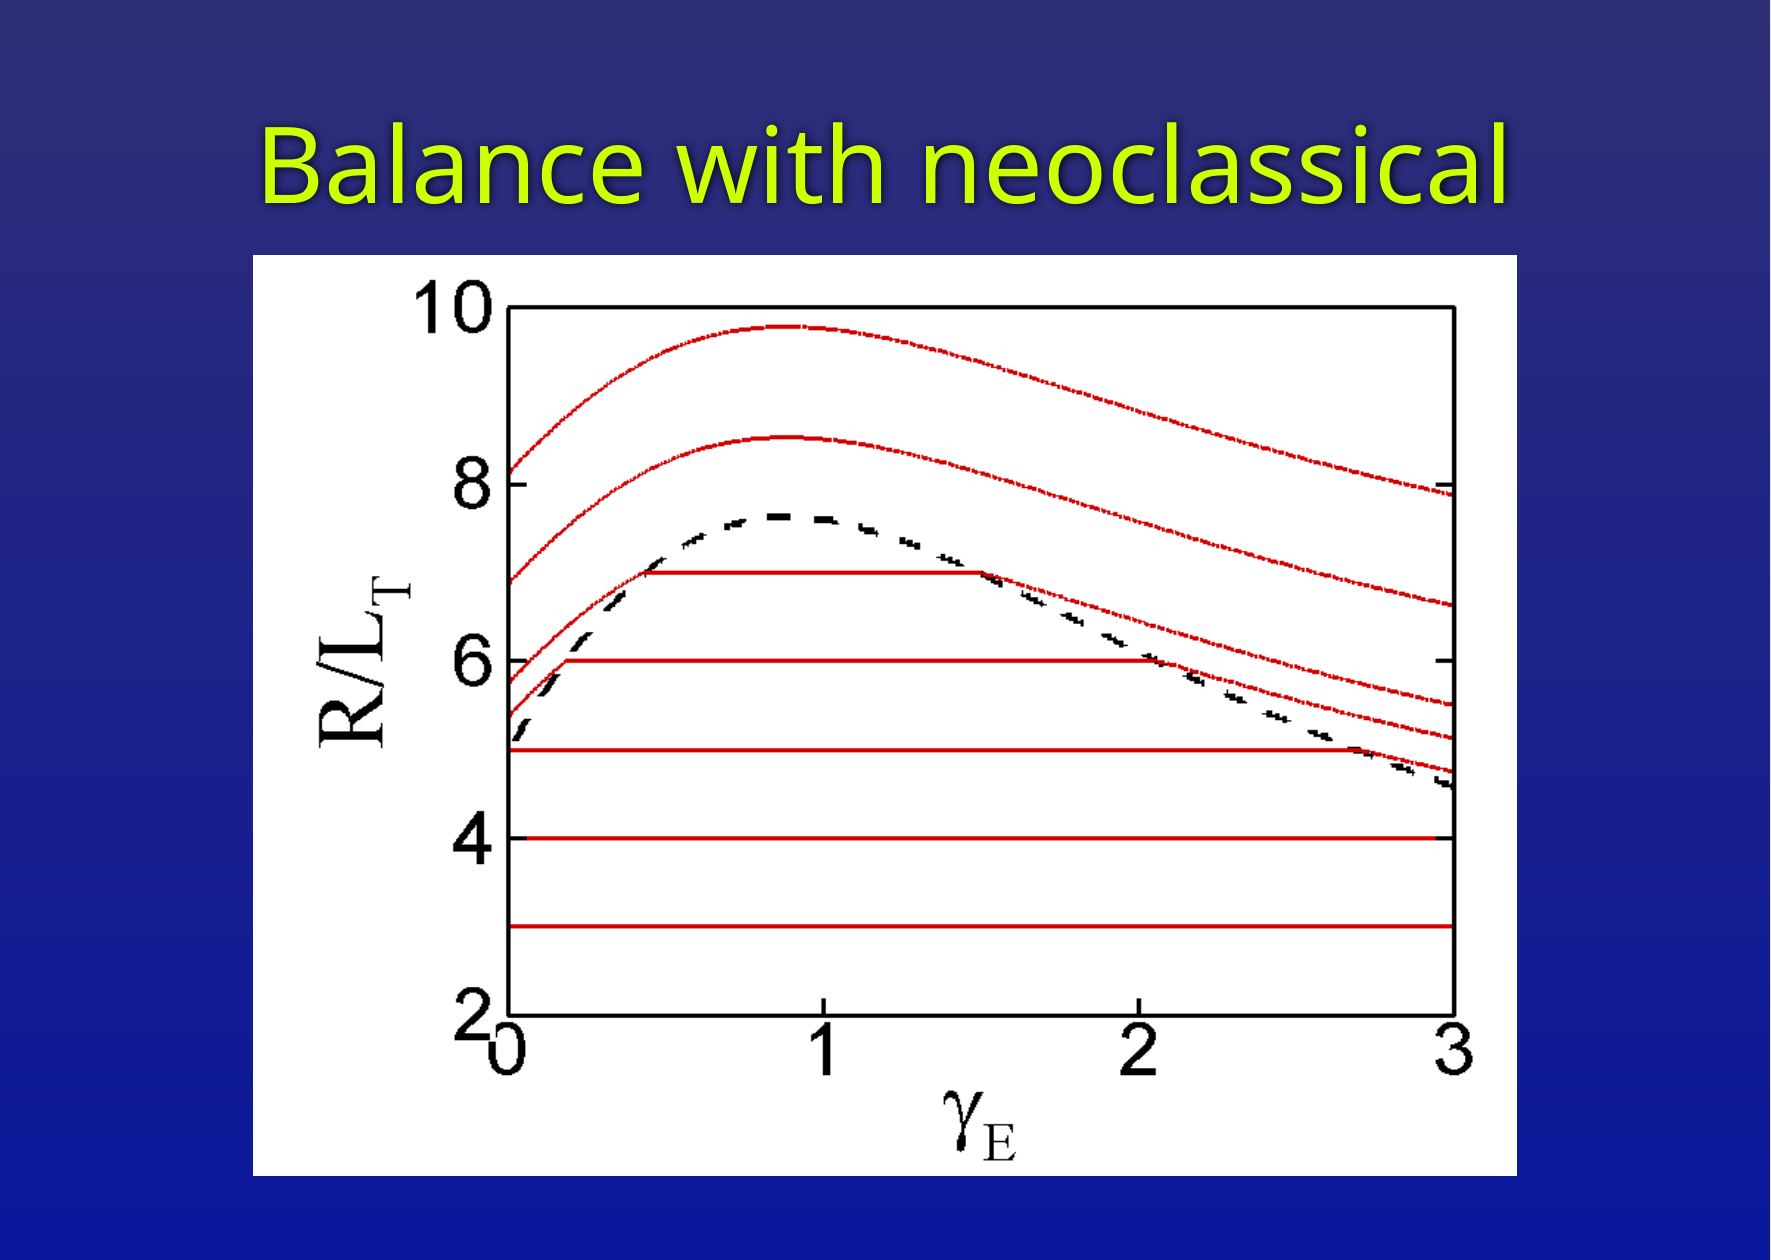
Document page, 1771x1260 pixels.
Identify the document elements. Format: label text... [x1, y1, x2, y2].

picture [253, 255, 1517, 1177]
title Balance with neoclassical [132, 69, 1638, 253]
